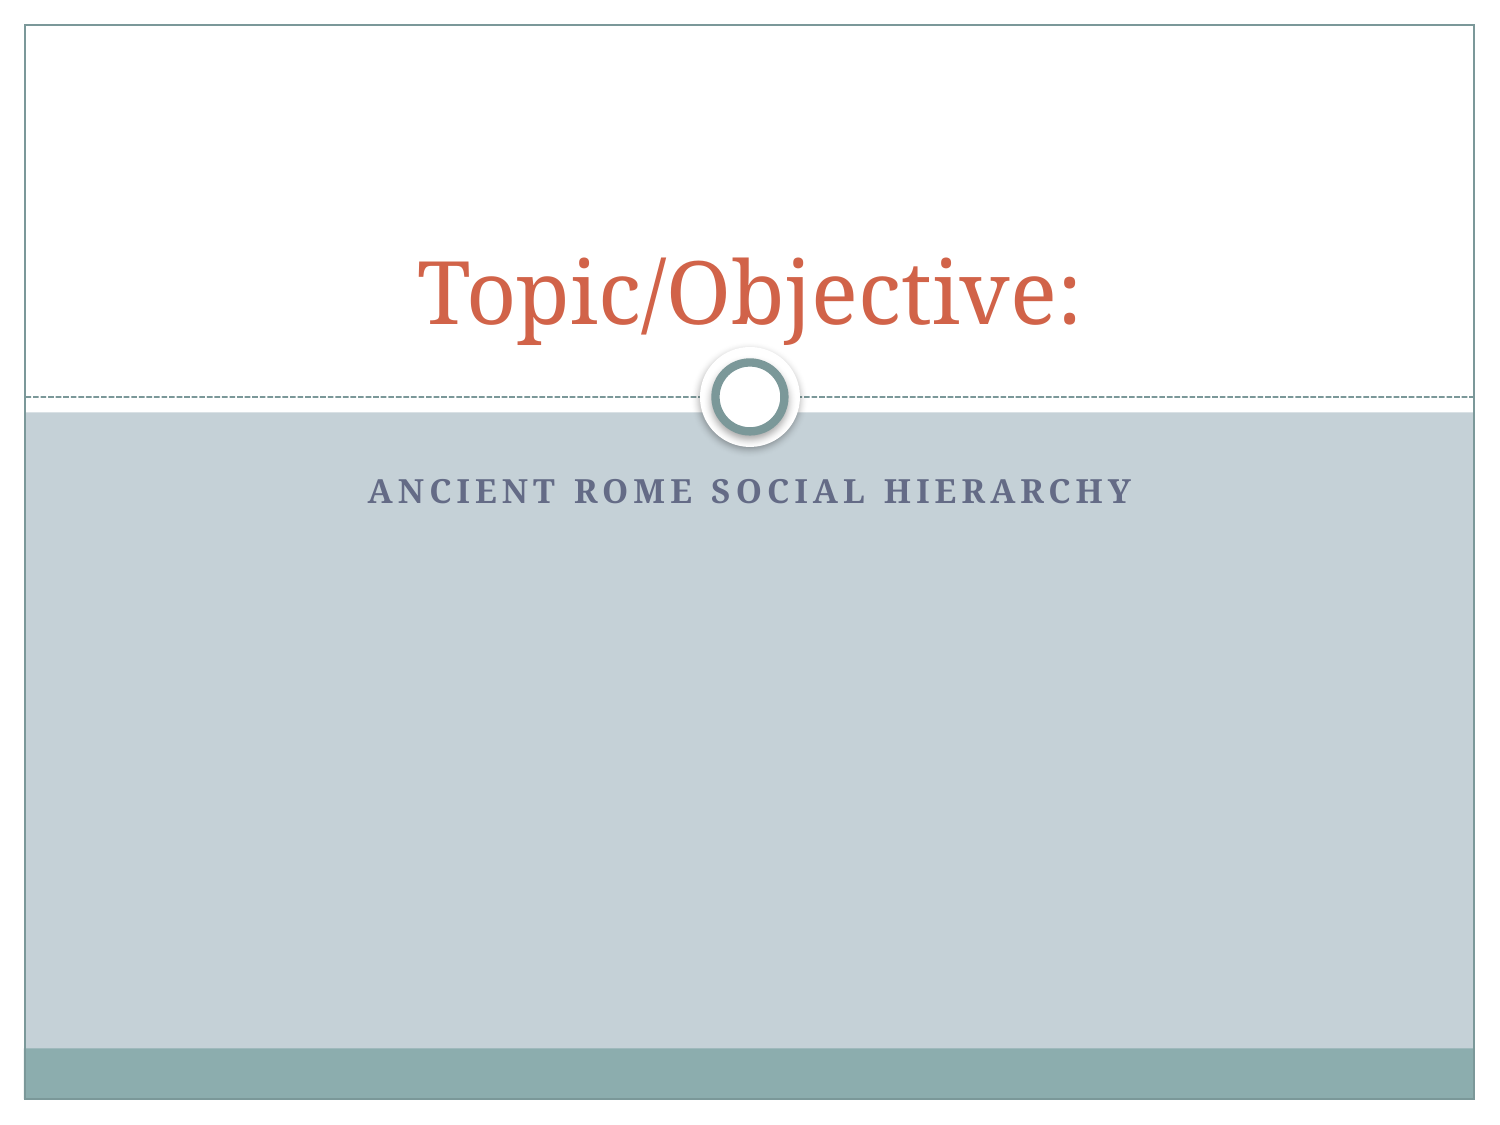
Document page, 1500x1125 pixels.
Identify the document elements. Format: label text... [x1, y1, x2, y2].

title Topic/Objective: [112, 62, 1388, 350]
subtitle Ancient Rome Social Hierarchy [225, 462, 1275, 750]
